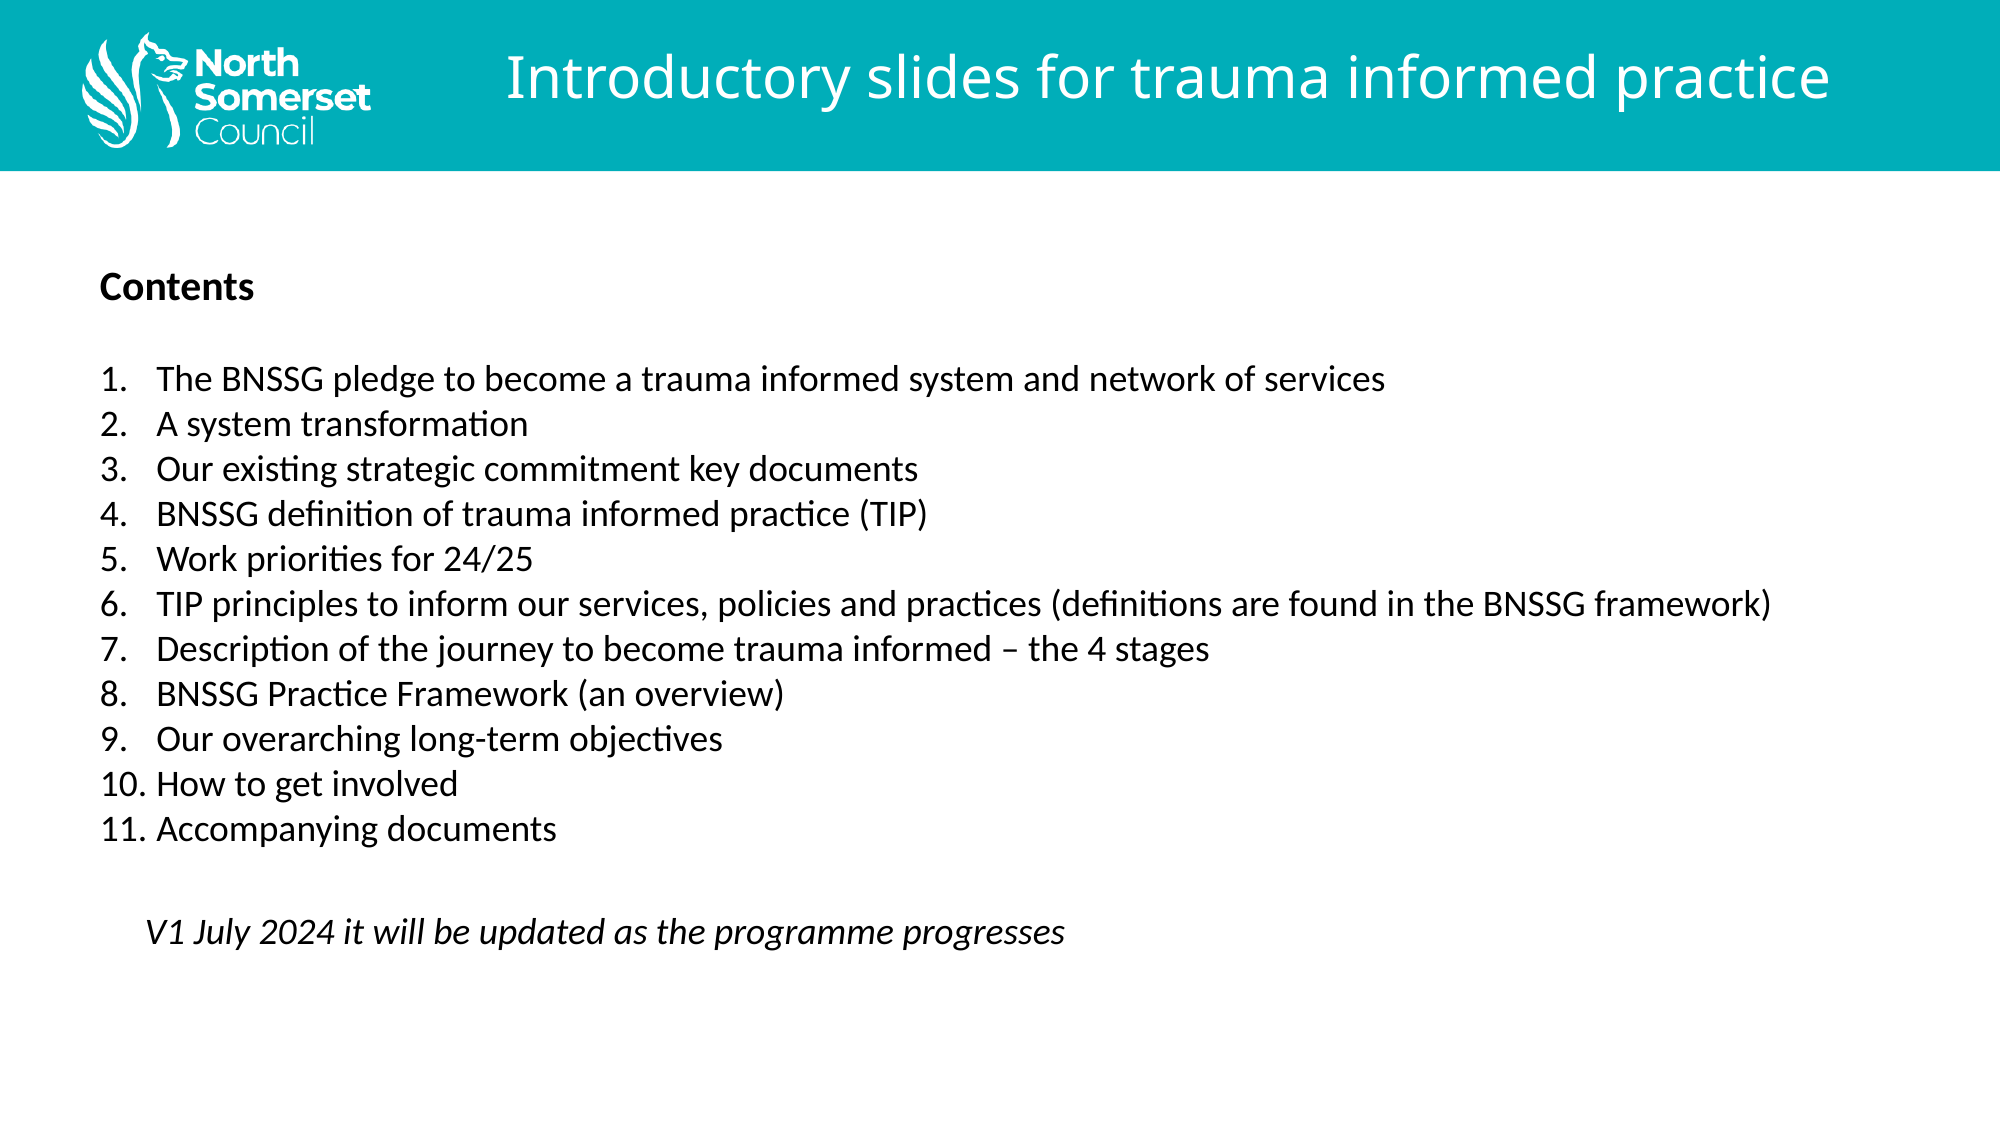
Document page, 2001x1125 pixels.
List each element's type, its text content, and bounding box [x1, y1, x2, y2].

text_box [0, 0, 2000, 172]
picture [82, 32, 371, 148]
text_box V1 July 2024 it will be updated as the programme progresses [130, 899, 1442, 960]
list Contents The BNSSG pledge to become a trauma informed system and network of services A system transformation Our existing strategic commitment key documents BNSSG definition of trauma informed practice (TIP) Work priorities for 24/25 TIP principles to inform our services, policies and practices (definitions are found in the BNSSG framework) Description of the journey to become trauma informed – the 4 stages BNSSG Practice Framework (an overview) Our overarching long-term objectives How to get involved Accompanying documents [100, 258, 1901, 900]
text_box Introductory slides for trauma informed practice [491, 32, 1875, 118]
